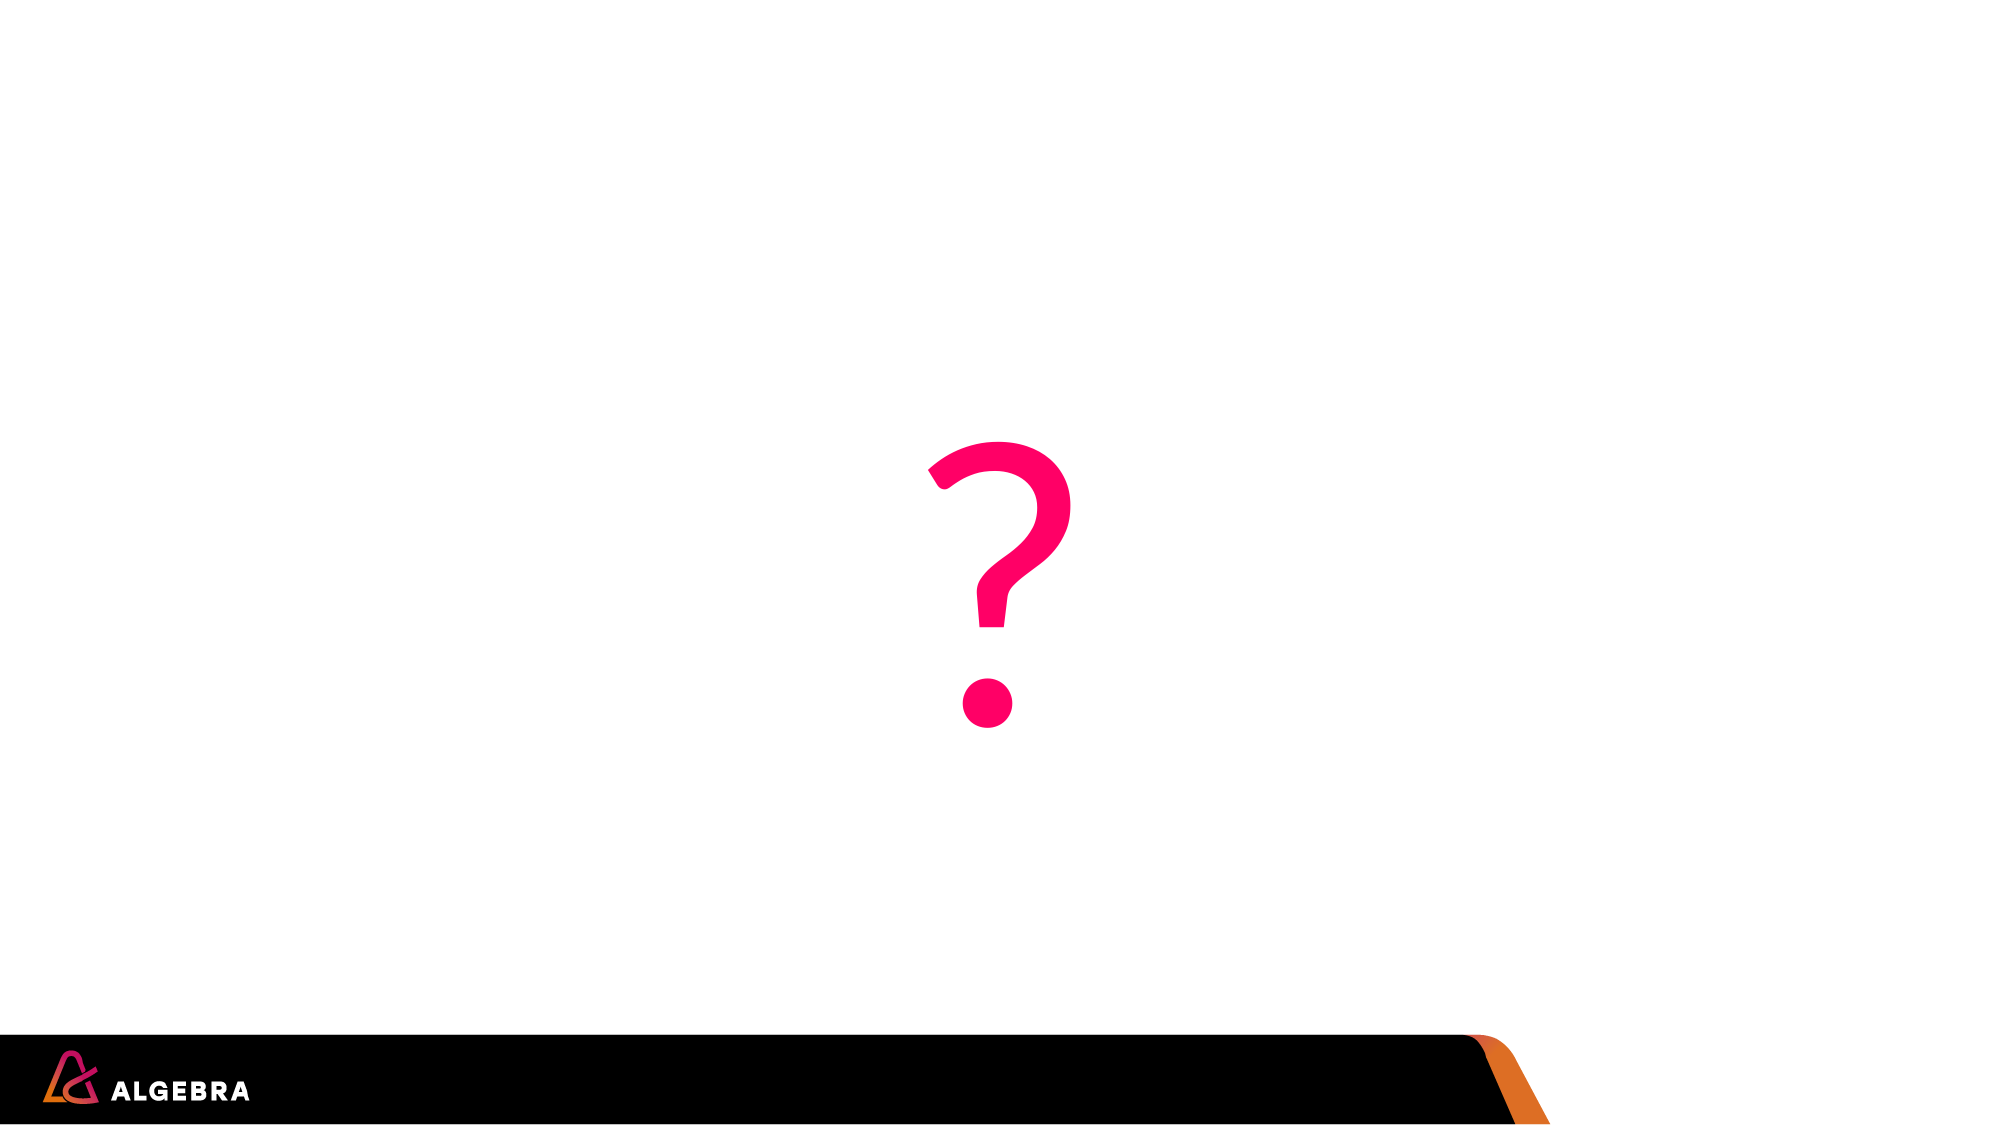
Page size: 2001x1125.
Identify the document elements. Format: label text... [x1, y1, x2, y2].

picture [0, 1034, 1733, 1125]
text_box ? [889, 303, 1111, 816]
